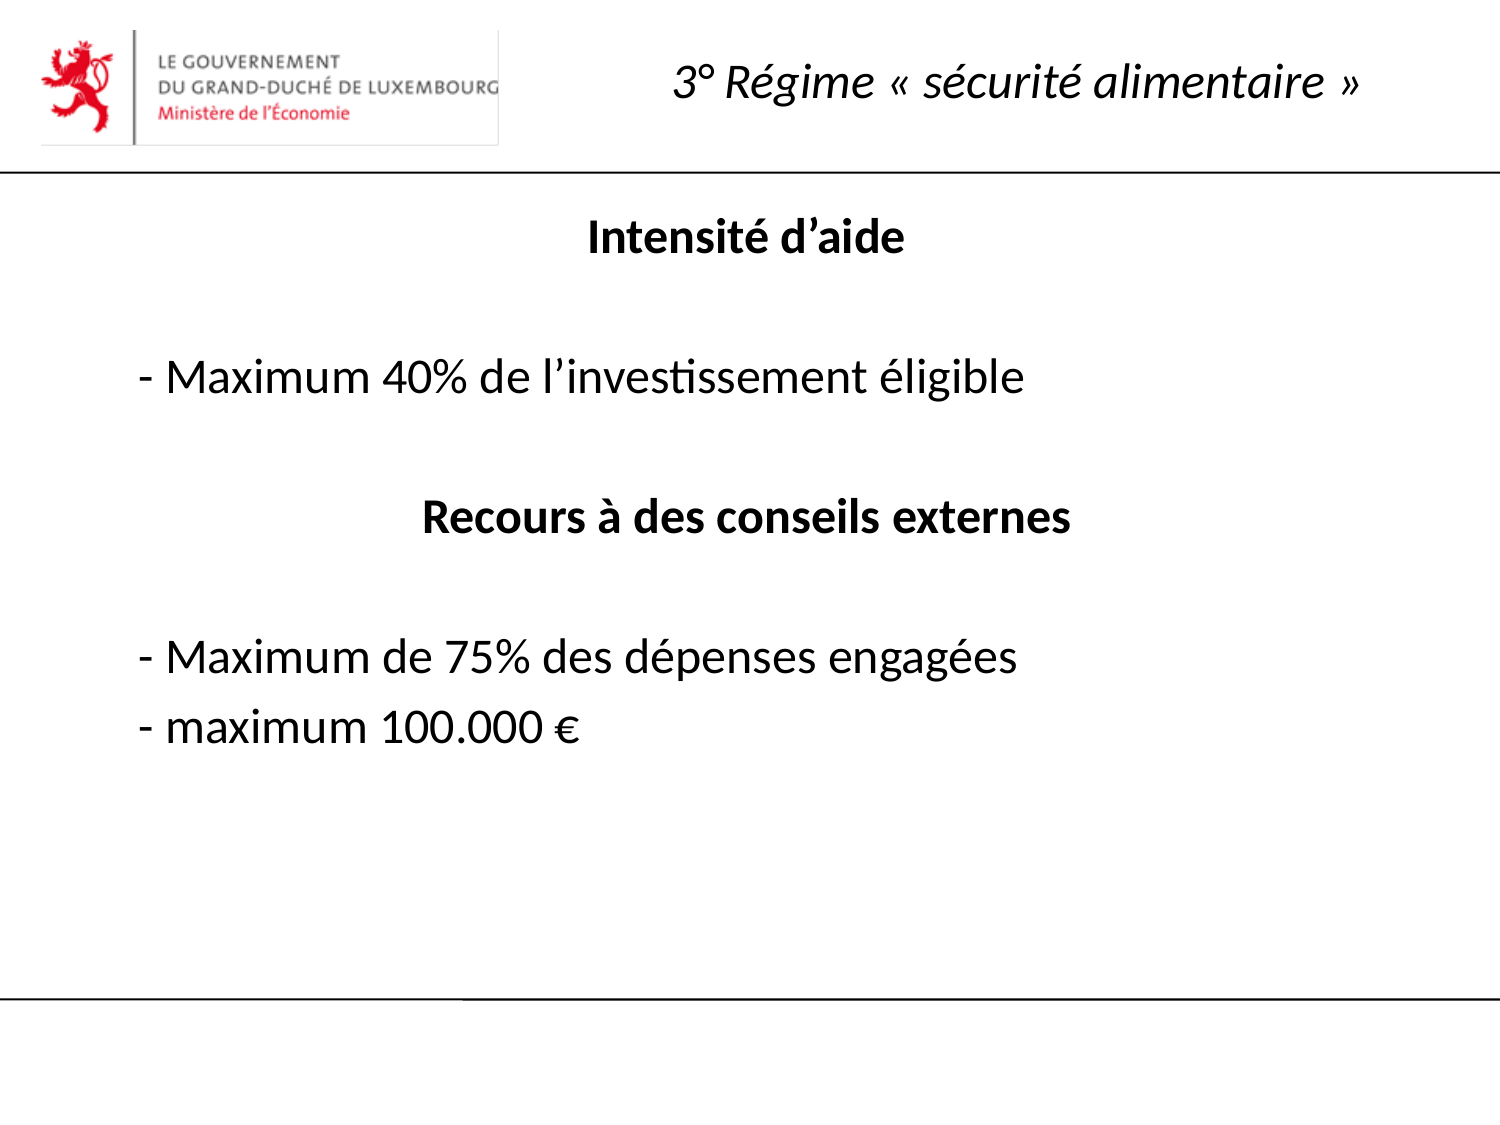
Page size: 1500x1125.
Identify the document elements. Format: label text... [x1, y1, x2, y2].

title 3° Régime « sécurité alimentaire » [568, 24, 1465, 132]
picture [41, 30, 500, 147]
list Intensité d’aide - Maximum 40% de l’investissement éligible Recours à des conseils externes - Maximum de 75% des dépenses engagées - maximum 100.000 € [123, 196, 1371, 953]
